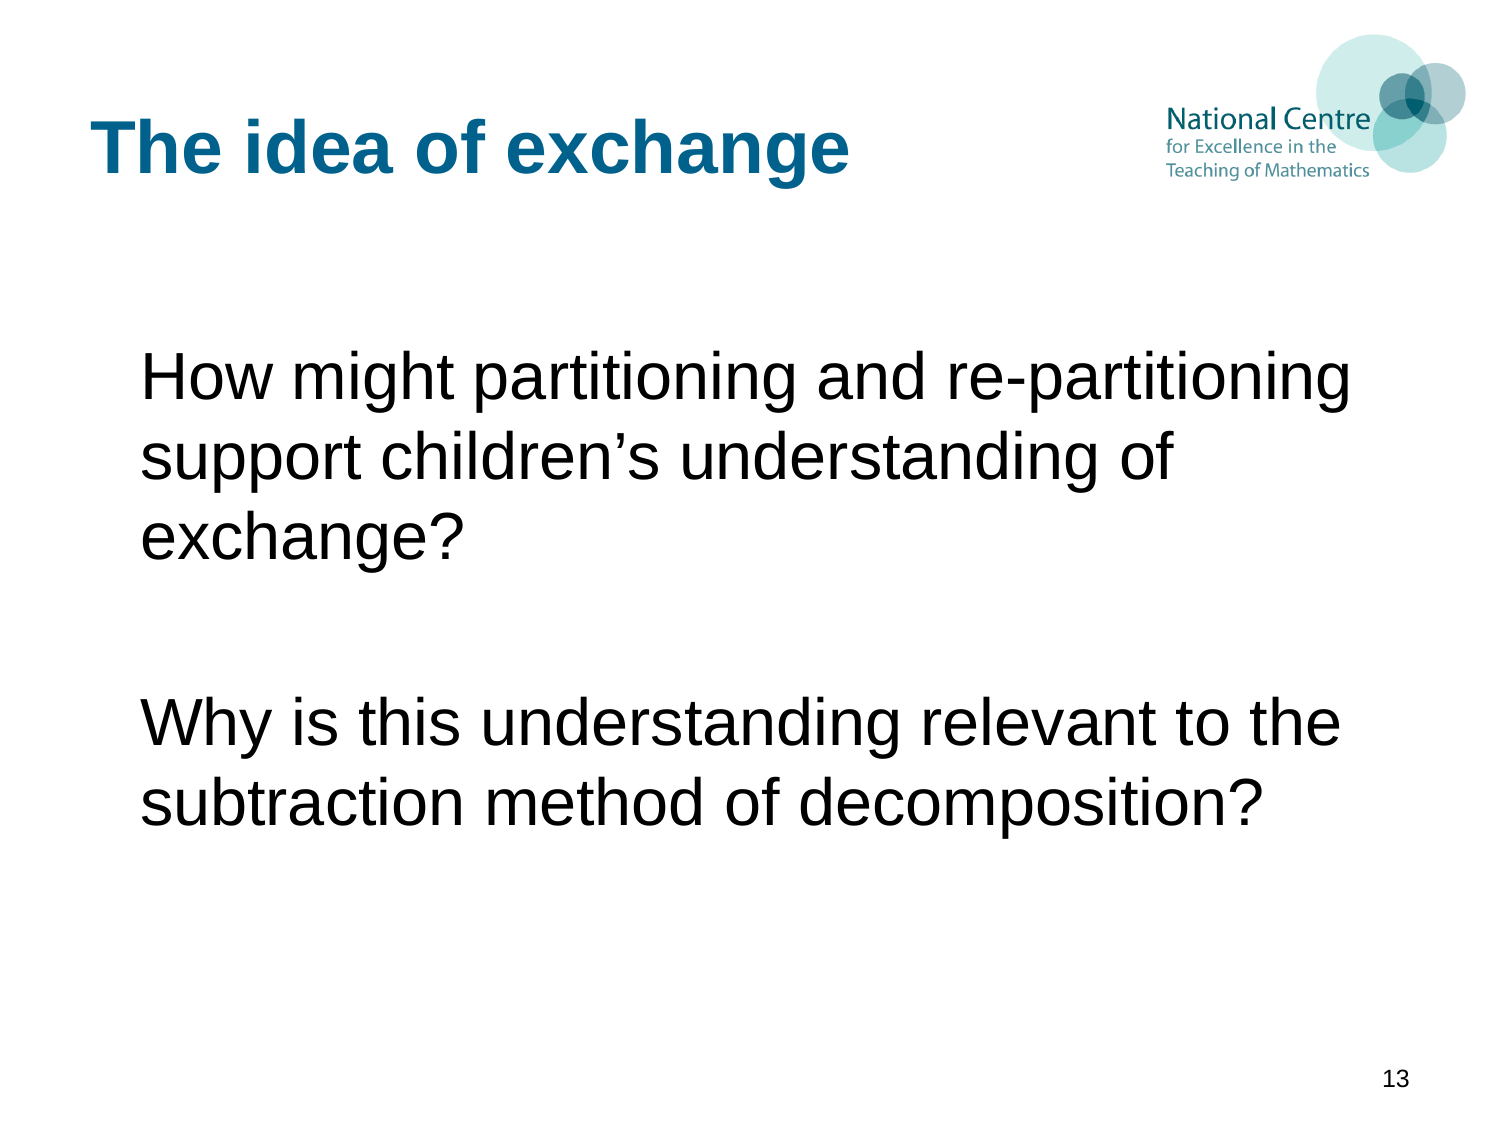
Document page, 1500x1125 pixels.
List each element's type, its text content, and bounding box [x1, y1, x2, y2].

list How might partitioning and re-partitioning support children’s understanding of exchange? Why is this understanding relevant to the subtraction method of decomposition? [124, 324, 1425, 1001]
picture [1153, 23, 1483, 193]
slide_number 13 [1074, 1024, 1426, 1101]
title The idea of exchange [74, 49, 1376, 238]
